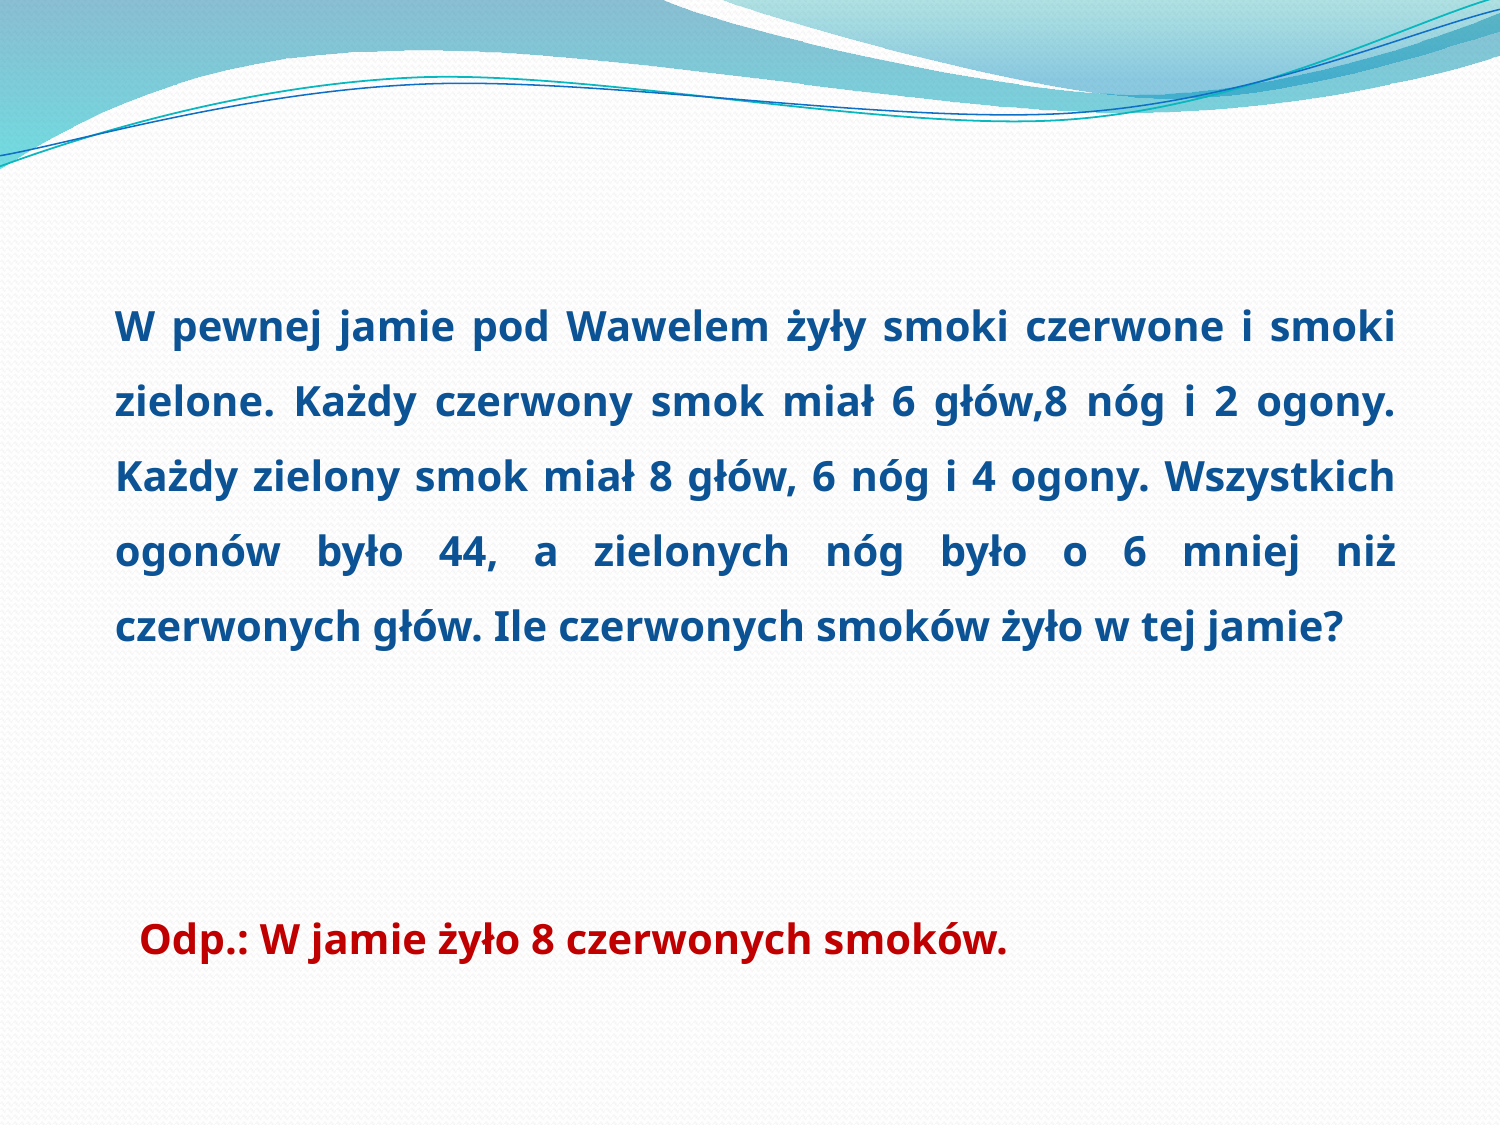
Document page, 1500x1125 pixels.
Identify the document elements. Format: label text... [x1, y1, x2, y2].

text_box Odp.: W jamie żyło 8 czerwonych smoków. [123, 905, 1282, 970]
text_box W pewnej jamie pod Wawelem żyły smoki czerwone i smoki zielone. Każdy czerwony smok miał 6 głów,8 nóg i 2 ogony. Każdy zielony smok miał 8 głów, 6 nóg i 4 ogony. Wszystkich ogonów było 44, a zielonych nóg było o 6 mniej niż czerwonych głów. Ile czerwonych smoków żyło w tej jamie? [100, 267, 1412, 657]
